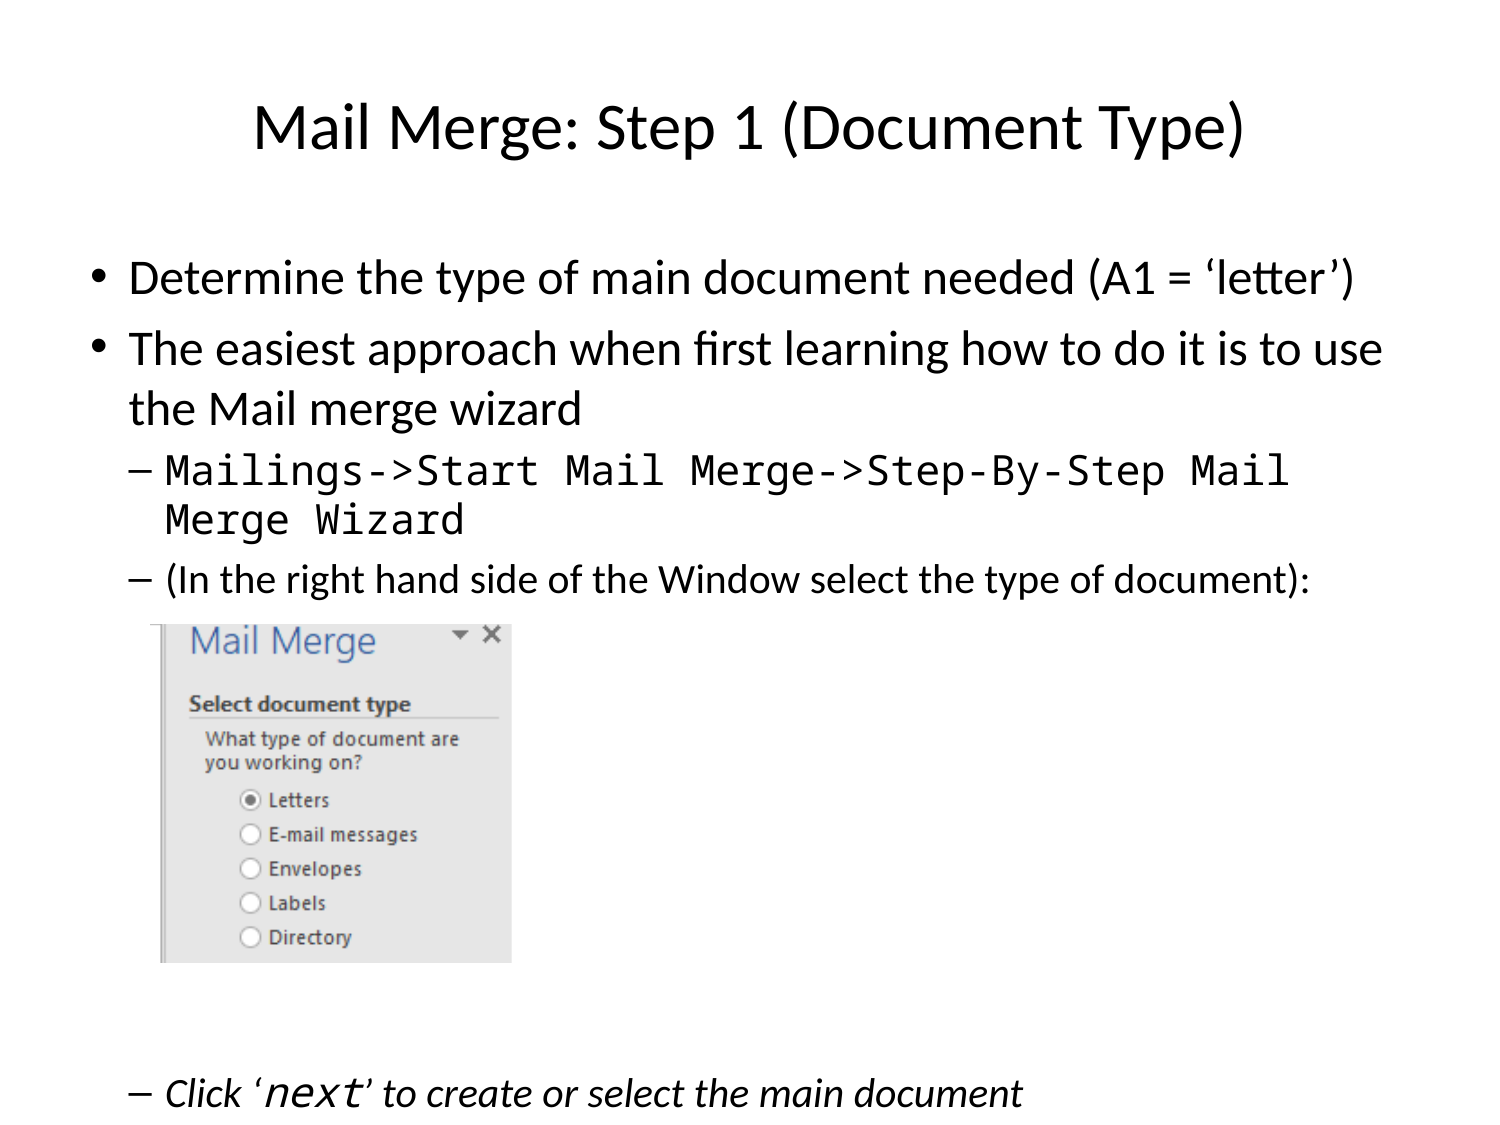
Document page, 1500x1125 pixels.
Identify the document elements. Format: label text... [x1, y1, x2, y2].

title Mail Merge: Step 1 (Document Type) [75, 45, 1425, 200]
list Determine the type of main document needed (A1 = ‘letter’) The easiest approach when first learning how to do it is to use the Mail merge wizard Mailings->Start Mail Merge->Step-By-Step Mail Merge Wizard (In the right hand side of the Window select the type of document): Click ‘next’ to create or select the main document [75, 237, 1425, 1063]
picture [149, 624, 512, 963]
